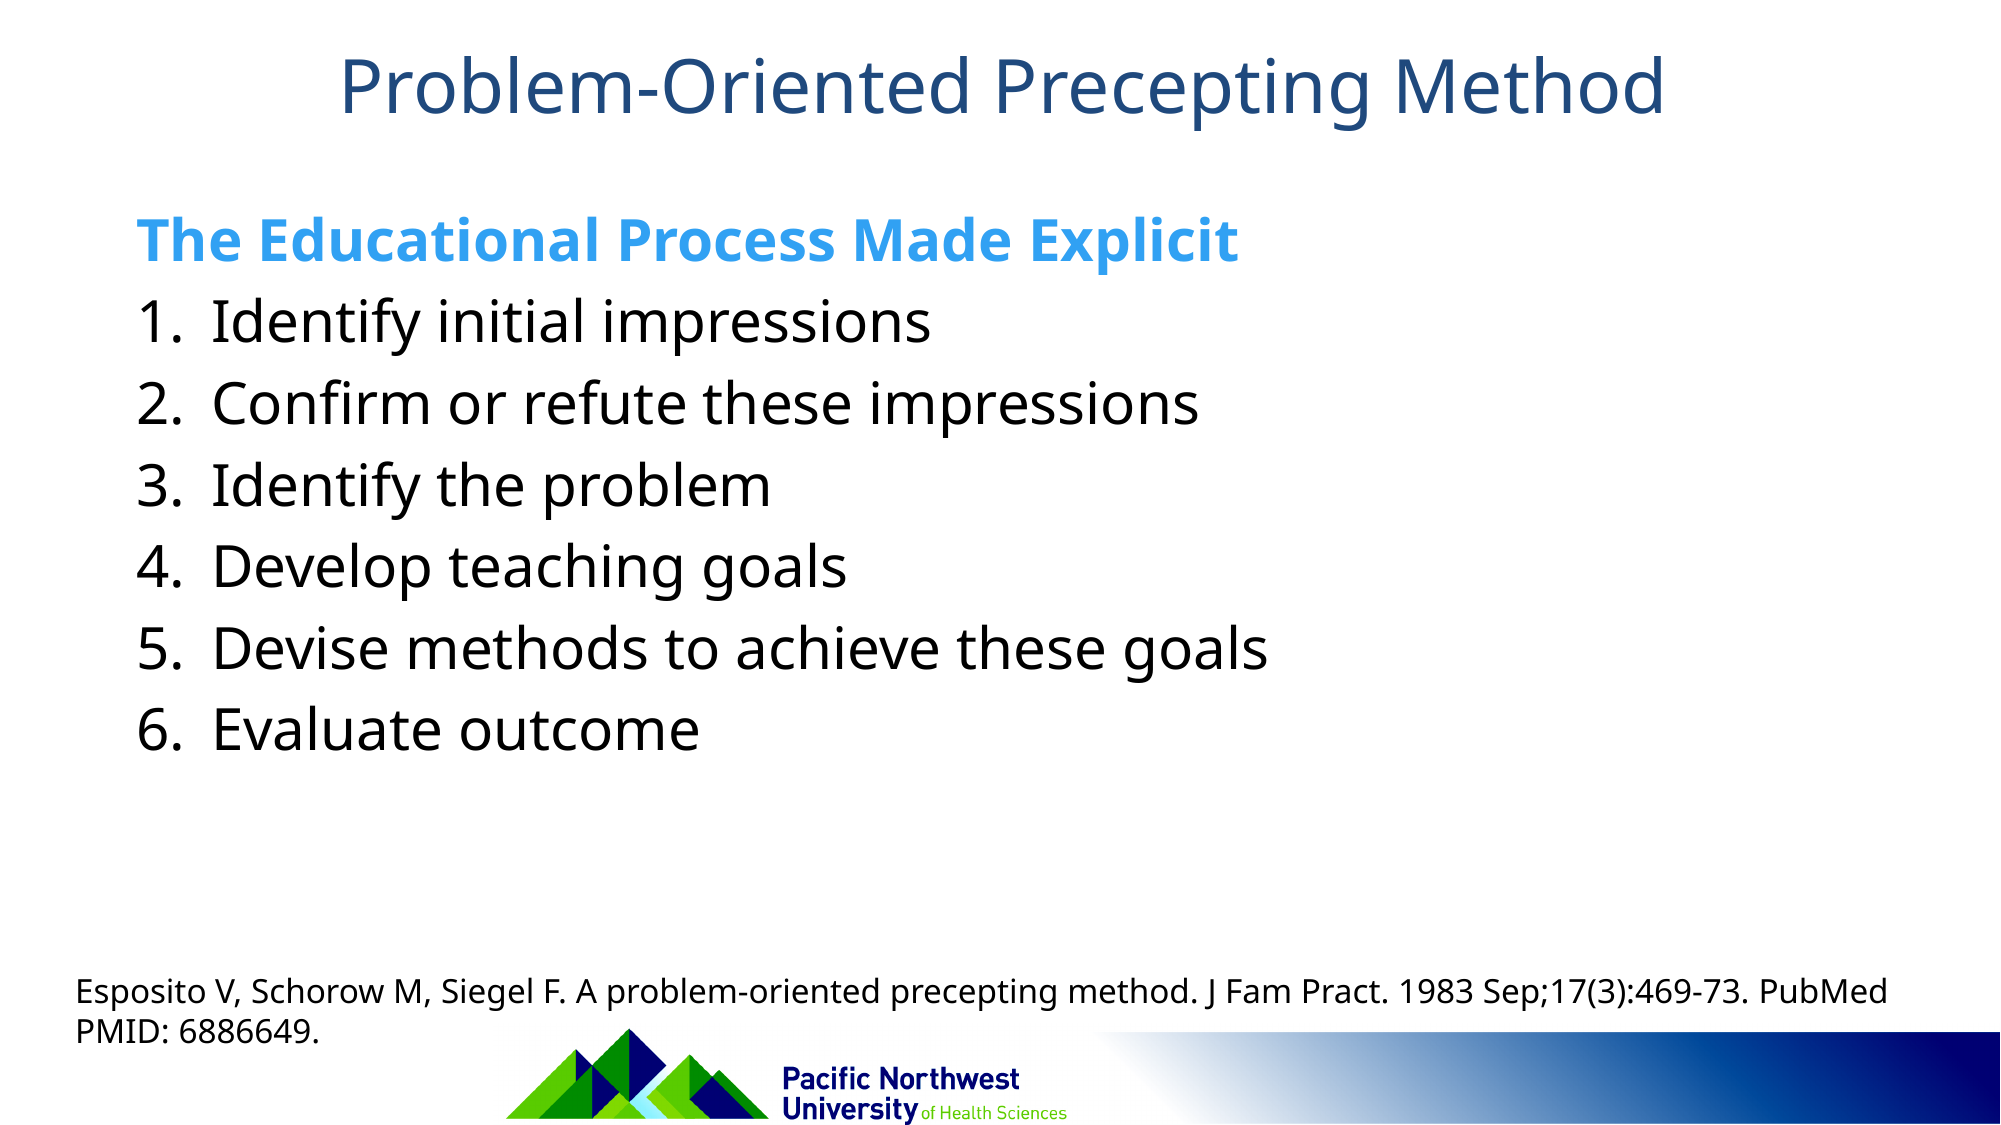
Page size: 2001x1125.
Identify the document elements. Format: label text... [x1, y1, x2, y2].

list The Educational Process Made Explicit Identify initial impressions Confirm or refute these impressions Identify the problem Develop teaching goals Devise methods to achieve these goals Evaluate outcome [121, 195, 1872, 892]
title Problem-Oriented Precepting Method [278, 15, 1729, 152]
text_box Esposito V, Schorow M, Siegel F. A problem-oriented precepting method. J Fam Pract. 1983 Sep;17(3):469-73. PubMed PMID: 6886649. [60, 962, 1940, 1078]
picture [492, 1022, 2000, 1125]
